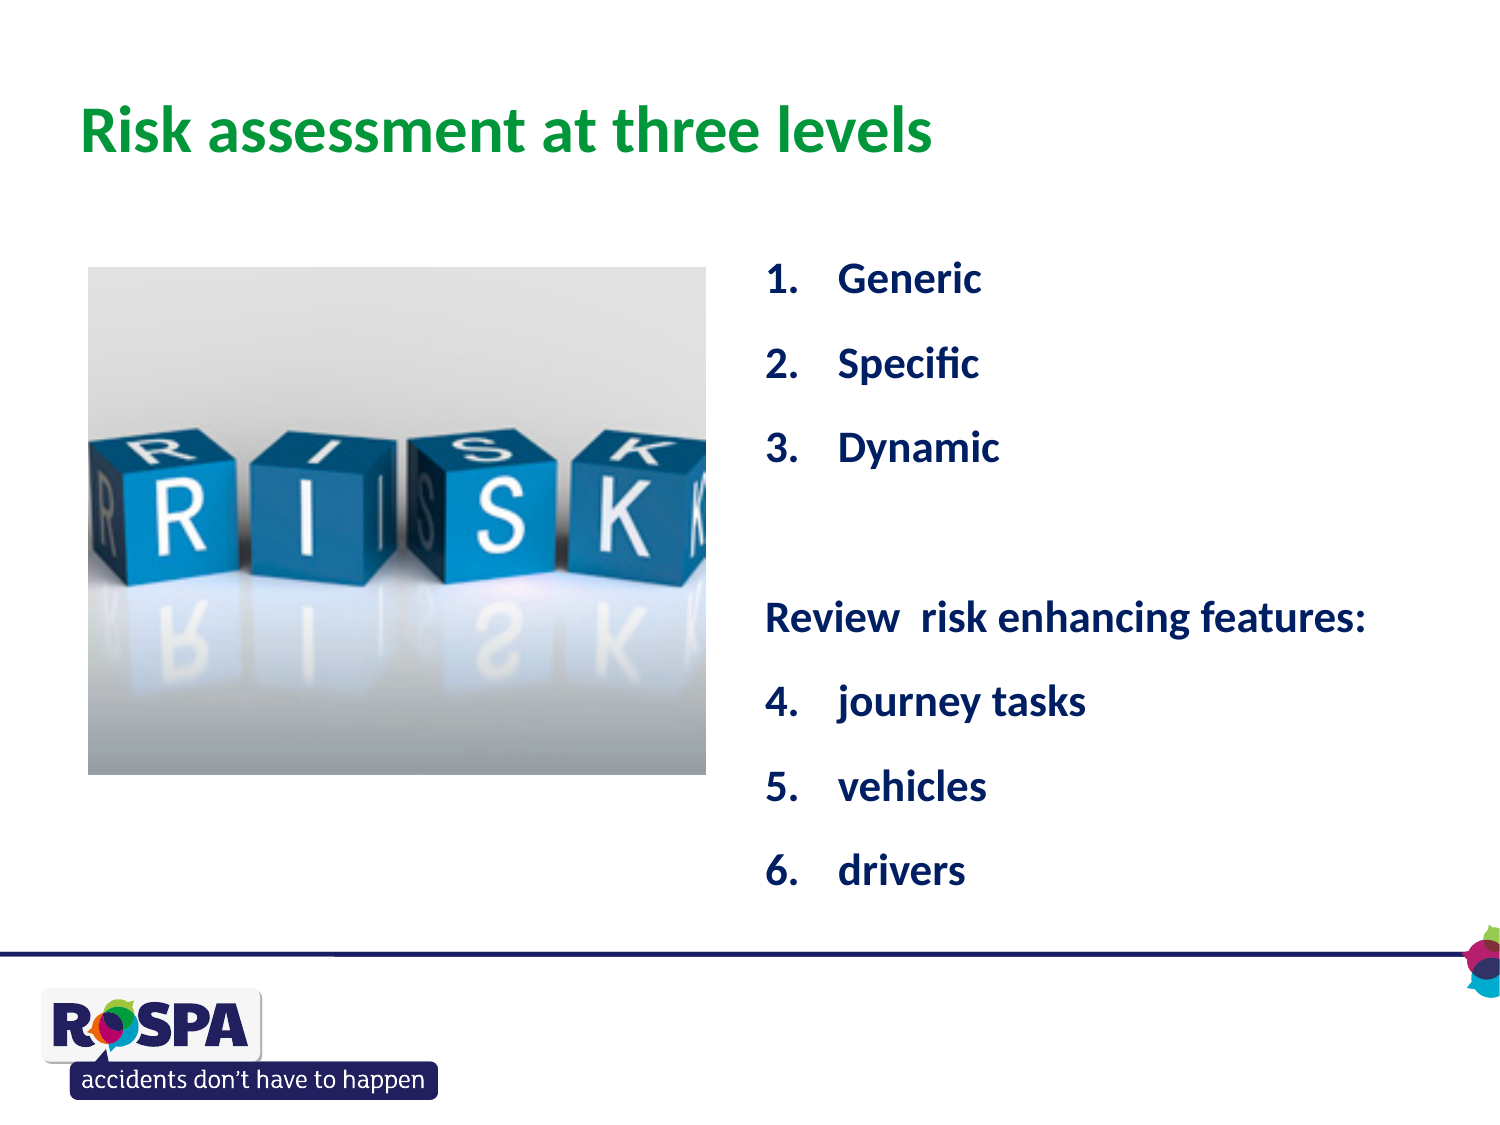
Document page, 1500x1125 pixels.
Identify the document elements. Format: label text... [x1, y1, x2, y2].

picture [88, 266, 706, 776]
title Risk assessment at three levels [64, 54, 1436, 197]
list Generic Specific Dynamic Review risk enhancing features: journey tasks vehicles drivers [749, 219, 1436, 906]
